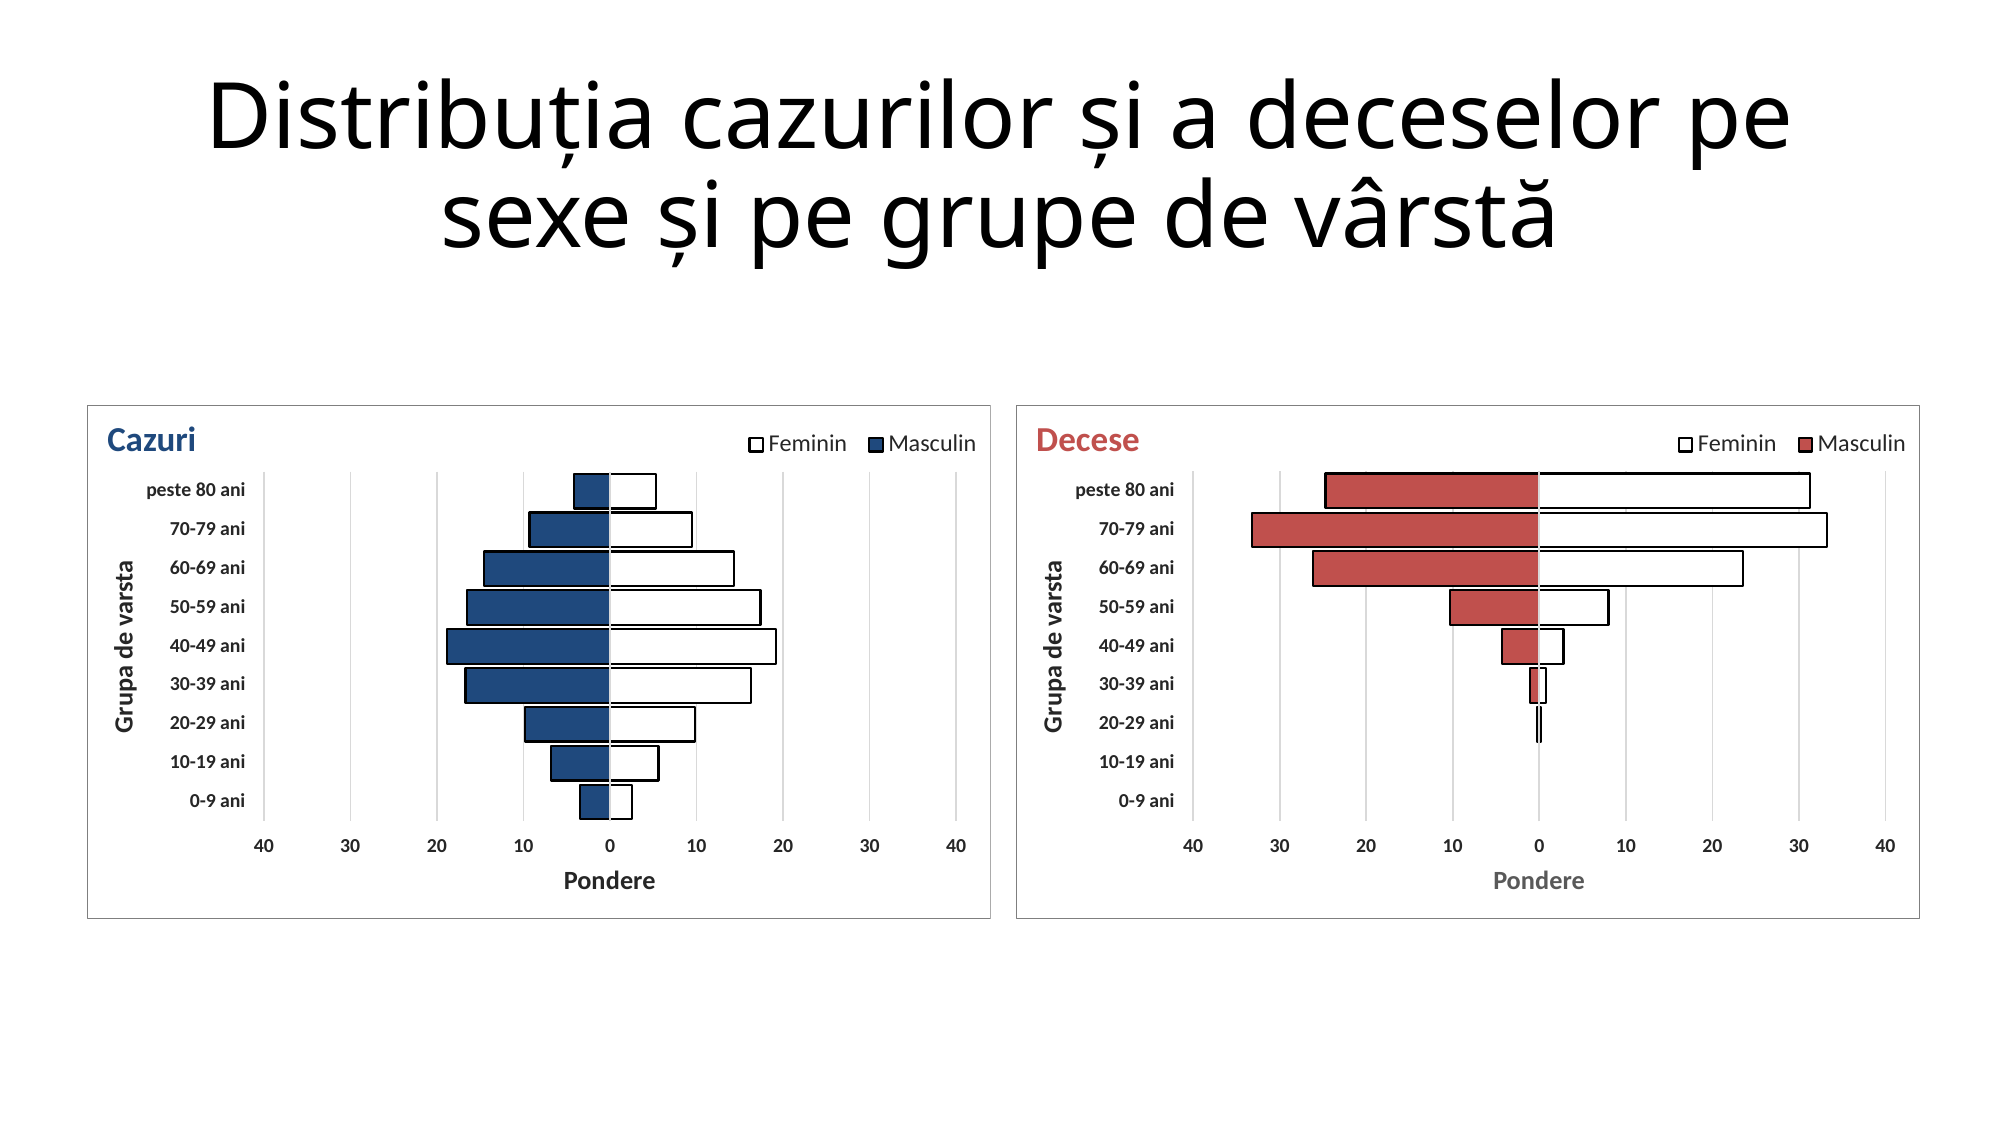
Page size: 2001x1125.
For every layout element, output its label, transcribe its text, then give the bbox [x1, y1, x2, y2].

picture [74, 391, 1925, 920]
title Distribuția cazurilor și a deceselor pe sexe și pe grupe de vârstă [137, 59, 1863, 278]
